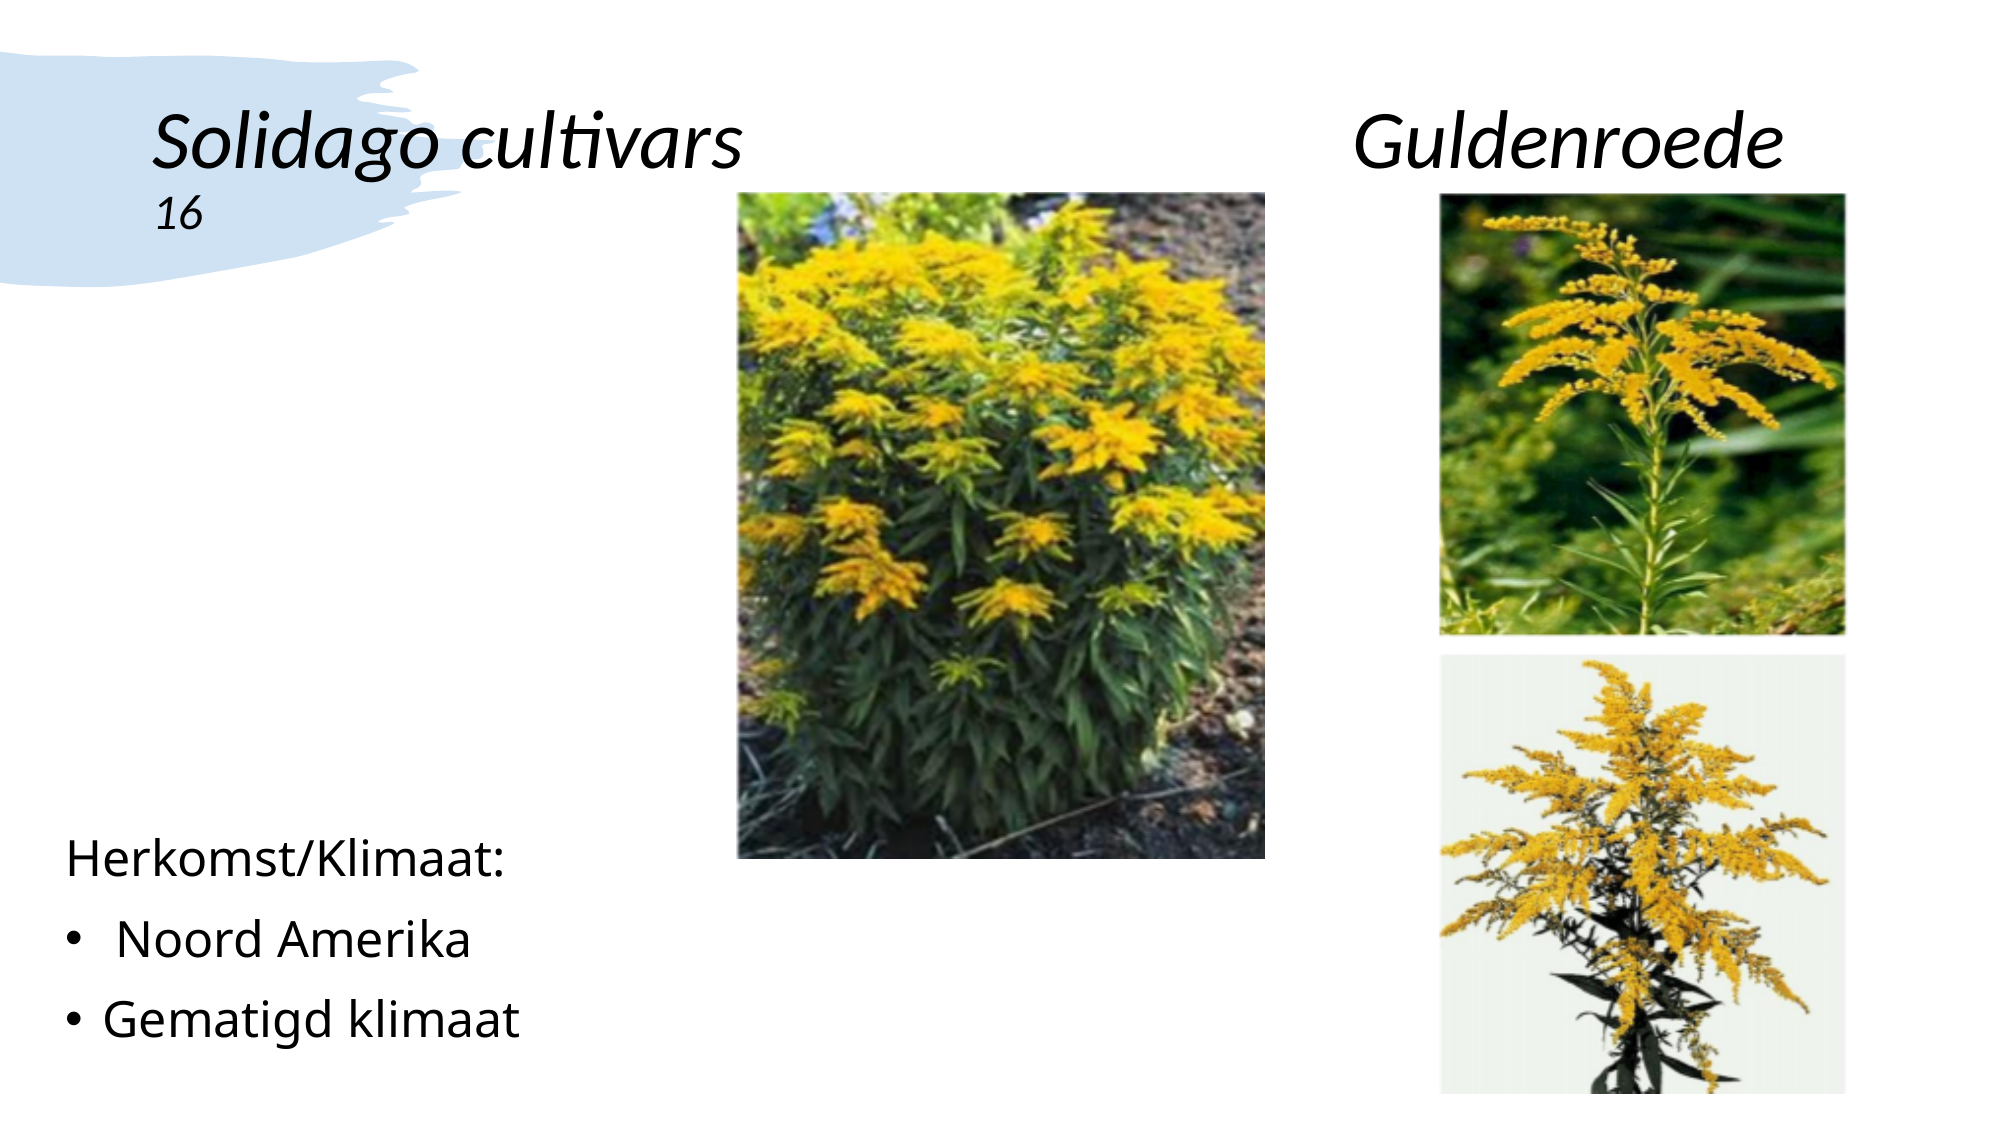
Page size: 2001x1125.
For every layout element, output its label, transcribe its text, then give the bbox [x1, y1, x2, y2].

picture [1432, 192, 1889, 1094]
list Herkomst/Klimaat: Noord Amerika Gematigd klimaat [50, 818, 729, 1094]
picture [735, 192, 1265, 859]
title Solidago cultivars Guldenroede 16 [137, 59, 1863, 278]
